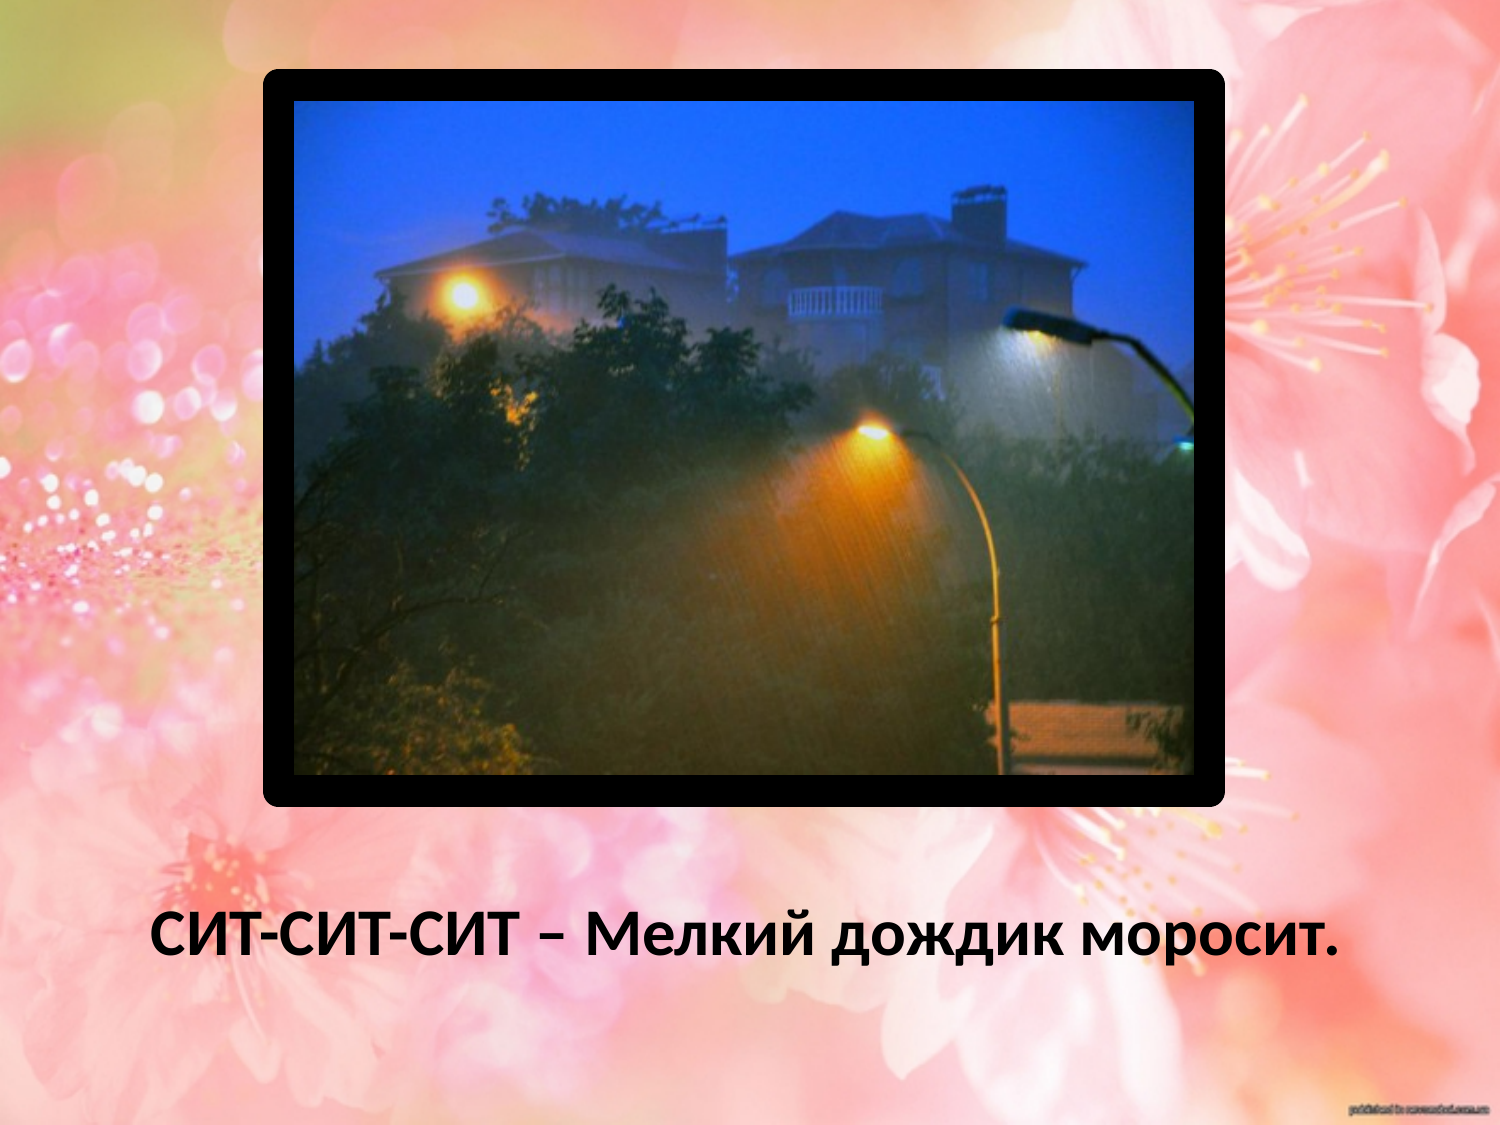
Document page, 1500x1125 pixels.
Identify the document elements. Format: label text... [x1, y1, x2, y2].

picture [0, 0, 1500, 1125]
list СИТ-СИТ-СИТ – Мелкий дождик моросит. [135, 881, 1376, 1014]
